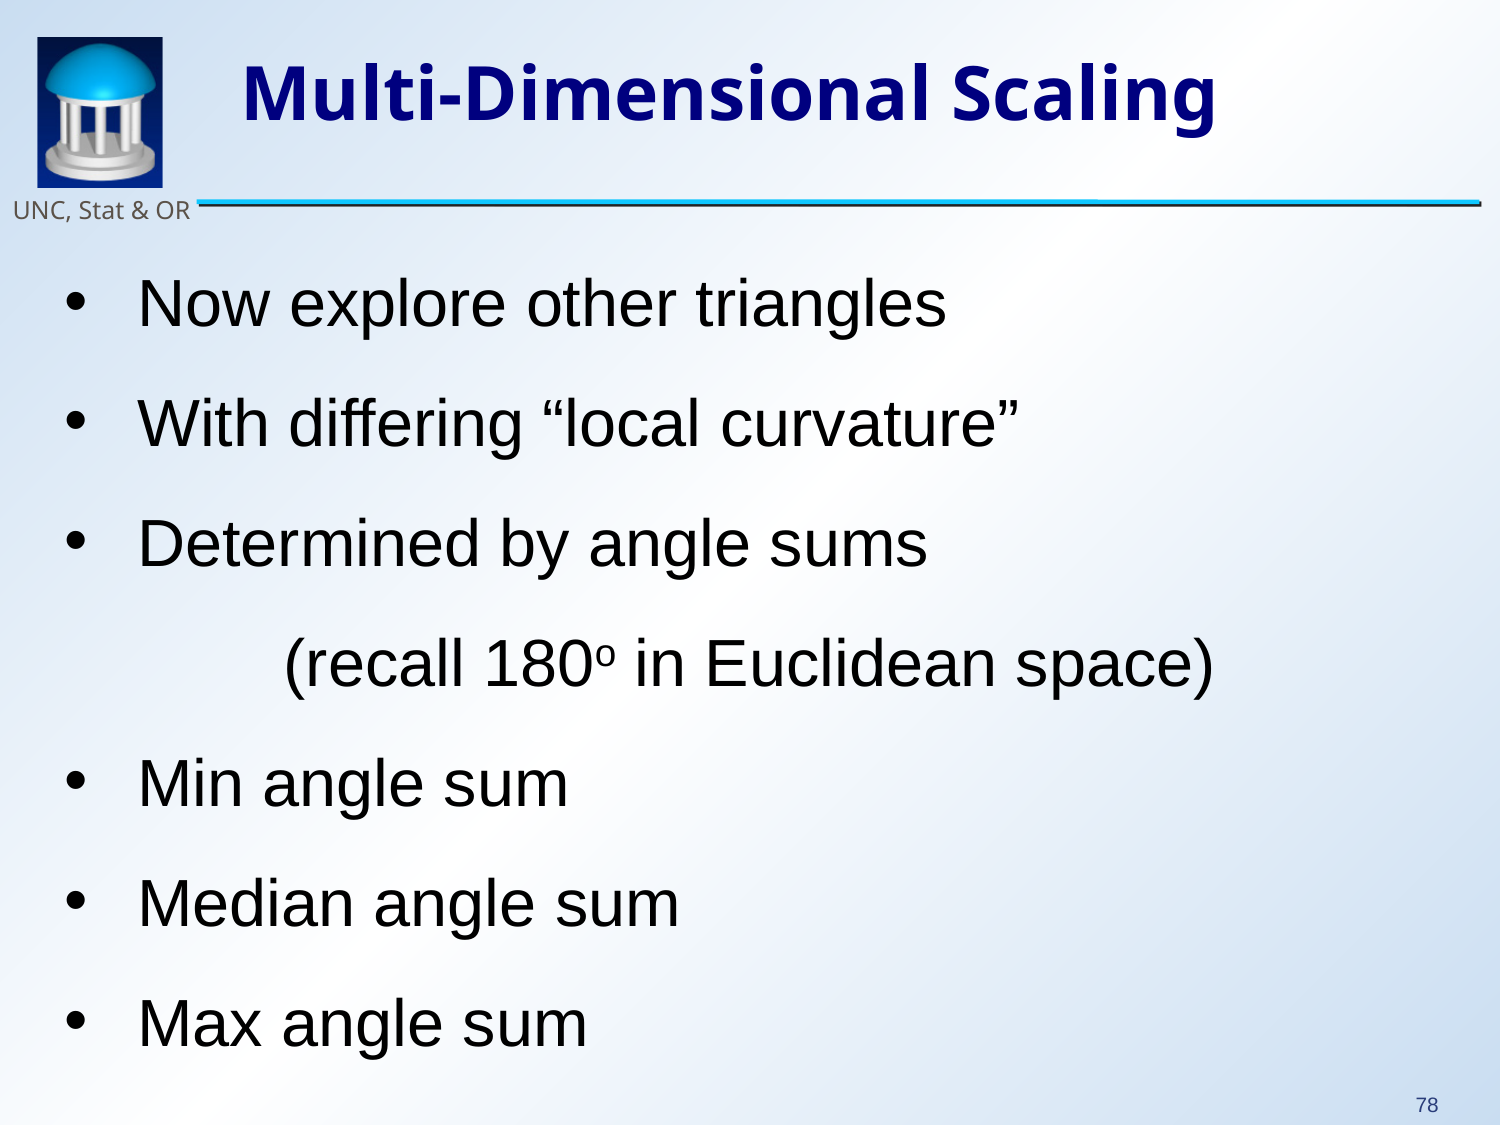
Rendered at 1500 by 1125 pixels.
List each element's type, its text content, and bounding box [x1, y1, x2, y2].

text_box Now explore other triangles With differing “local curvature” Determined by angle sums (recall 180o in Euclidean space) Min angle sum Median angle sum Max angle sum [50, 212, 1450, 1067]
title Multi-Dimensional Scaling [224, 24, 1438, 156]
